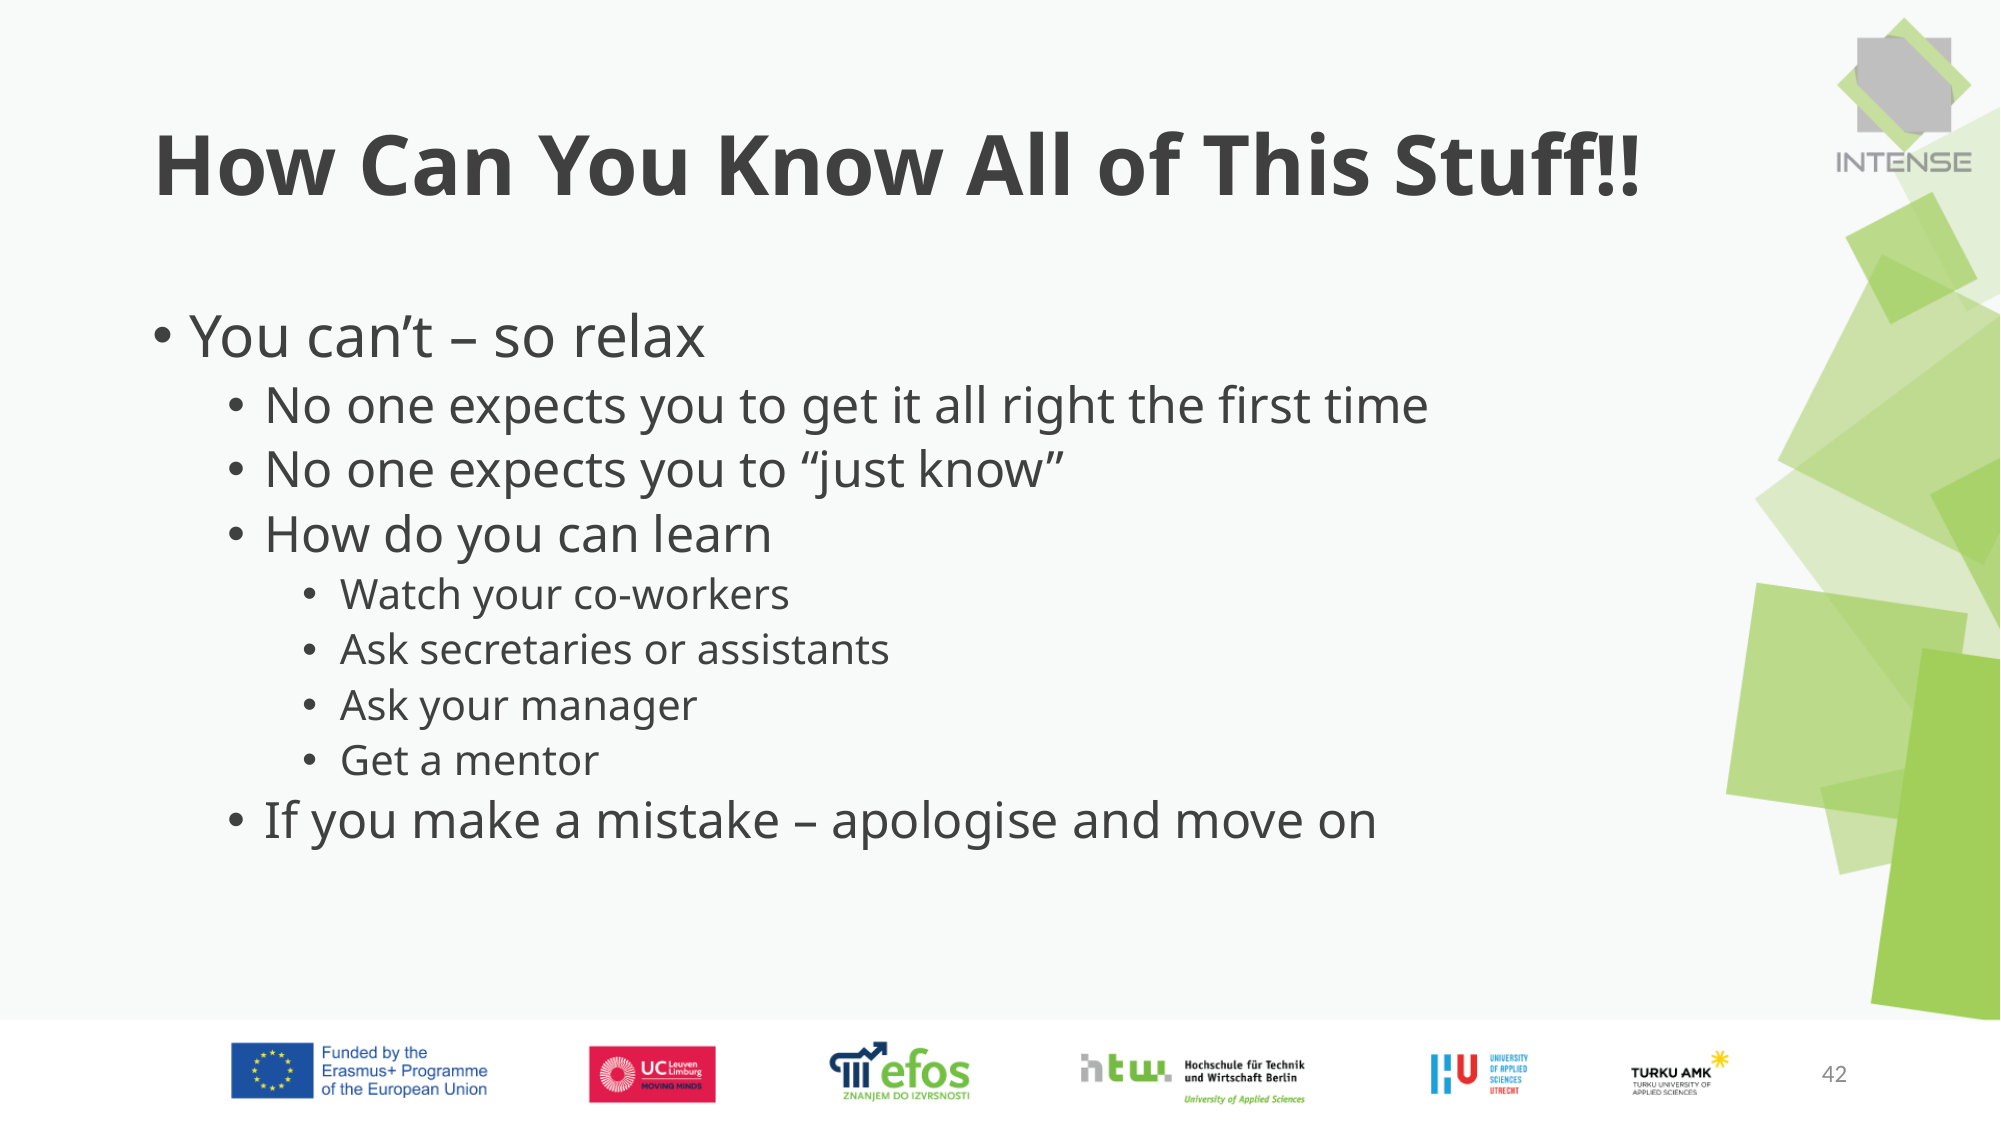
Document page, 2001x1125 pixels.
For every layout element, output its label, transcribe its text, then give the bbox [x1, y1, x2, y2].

list You can’t – so relax No one expects you to get it all right the first time No one expects you to “just know” How do you can learn Watch your co-workers Ask secretaries or assistants Ask your manager Get a mentor If you make a mistake – apologise and move on [137, 299, 1863, 1014]
slide_number 42 [1412, 1042, 1863, 1103]
picture [0, 0, 2000, 1125]
title How Can You Know All of This Stuff!! [137, 59, 1863, 278]
